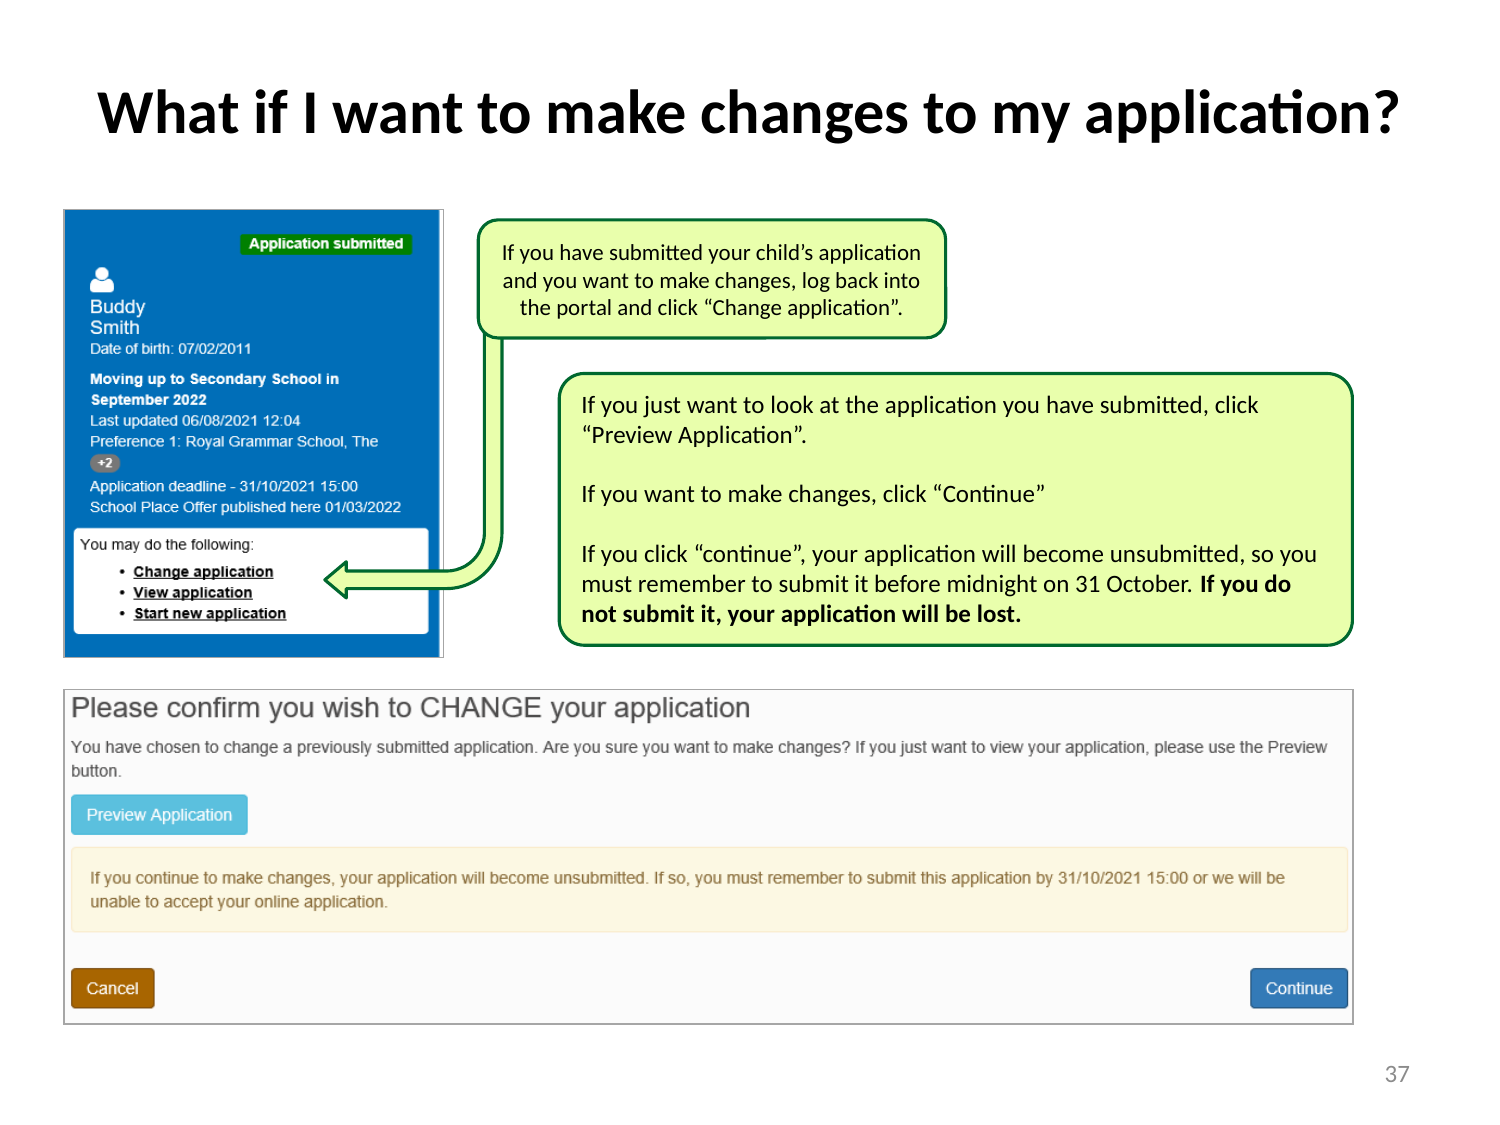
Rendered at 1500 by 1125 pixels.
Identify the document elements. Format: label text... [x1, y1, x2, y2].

slide_number 37 [1074, 1042, 1425, 1103]
text_box If you just want to look at the application you have submitted, click “Preview Application”. If you want to make changes, click “Continue” If you click “continue”, your application will become unsubmitted, so you must remember to submit it before midnight on 31 October. If you do not submit it, your application will be lost. [557, 371, 1355, 648]
picture [64, 690, 1353, 1024]
text_box If you have submitted your child’s application and you want to make changes, log back into the portal and click “Change application”. [476, 217, 948, 341]
text_box [448, 335, 505, 591]
text_box What if I want to make changes to my application? [74, 32, 1425, 185]
picture [64, 209, 444, 658]
